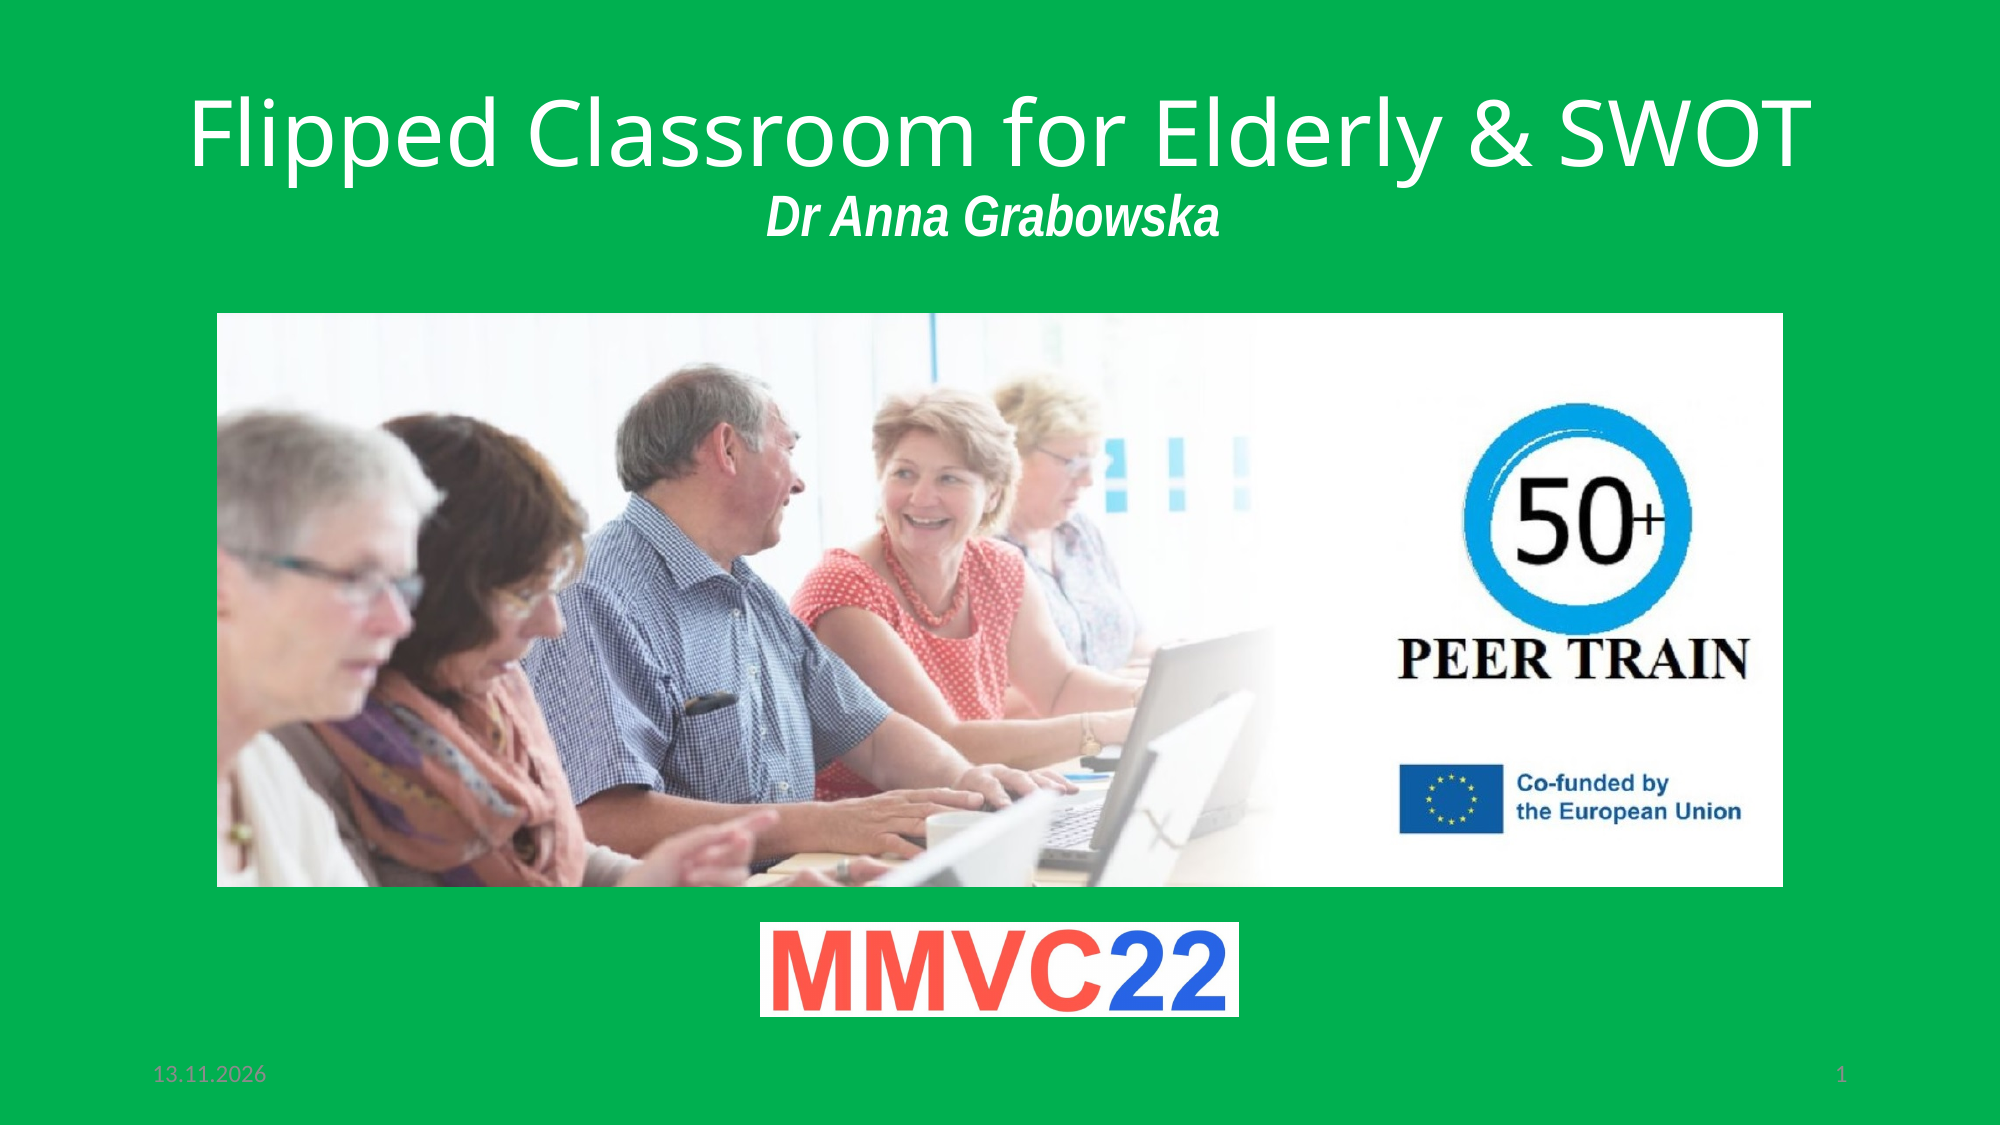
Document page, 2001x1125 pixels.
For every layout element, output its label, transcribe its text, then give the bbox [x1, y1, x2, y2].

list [217, 313, 1783, 887]
picture [760, 922, 1239, 1017]
slide_number 1 [1412, 1042, 1863, 1103]
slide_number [137, 1042, 588, 1103]
title Flipped Classroom for Elderly & SWOT Dr Anna Grabowska [0, 59, 2000, 278]
